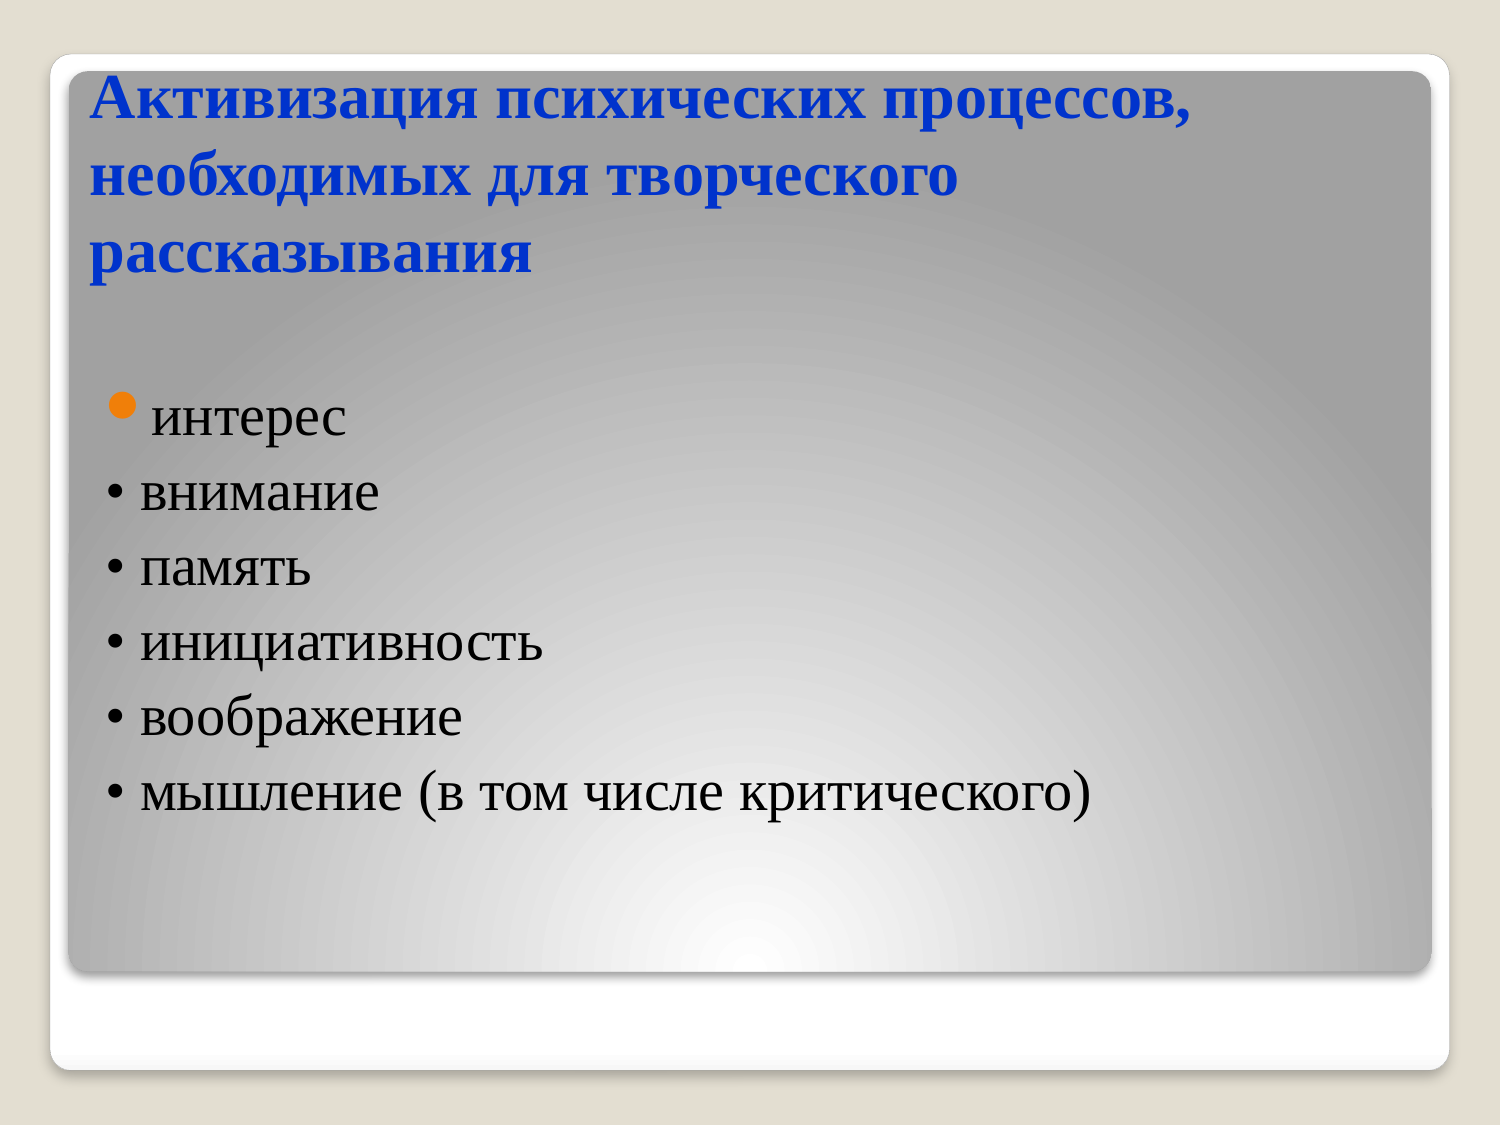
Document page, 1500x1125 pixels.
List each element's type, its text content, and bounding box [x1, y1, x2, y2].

title Активизация психических процессов, необходимых для творческого рассказывания [75, 45, 1425, 361]
list интерес • внимание • память • инициативность • воображение • мышление (в том числе критического) [75, 361, 1425, 1005]
